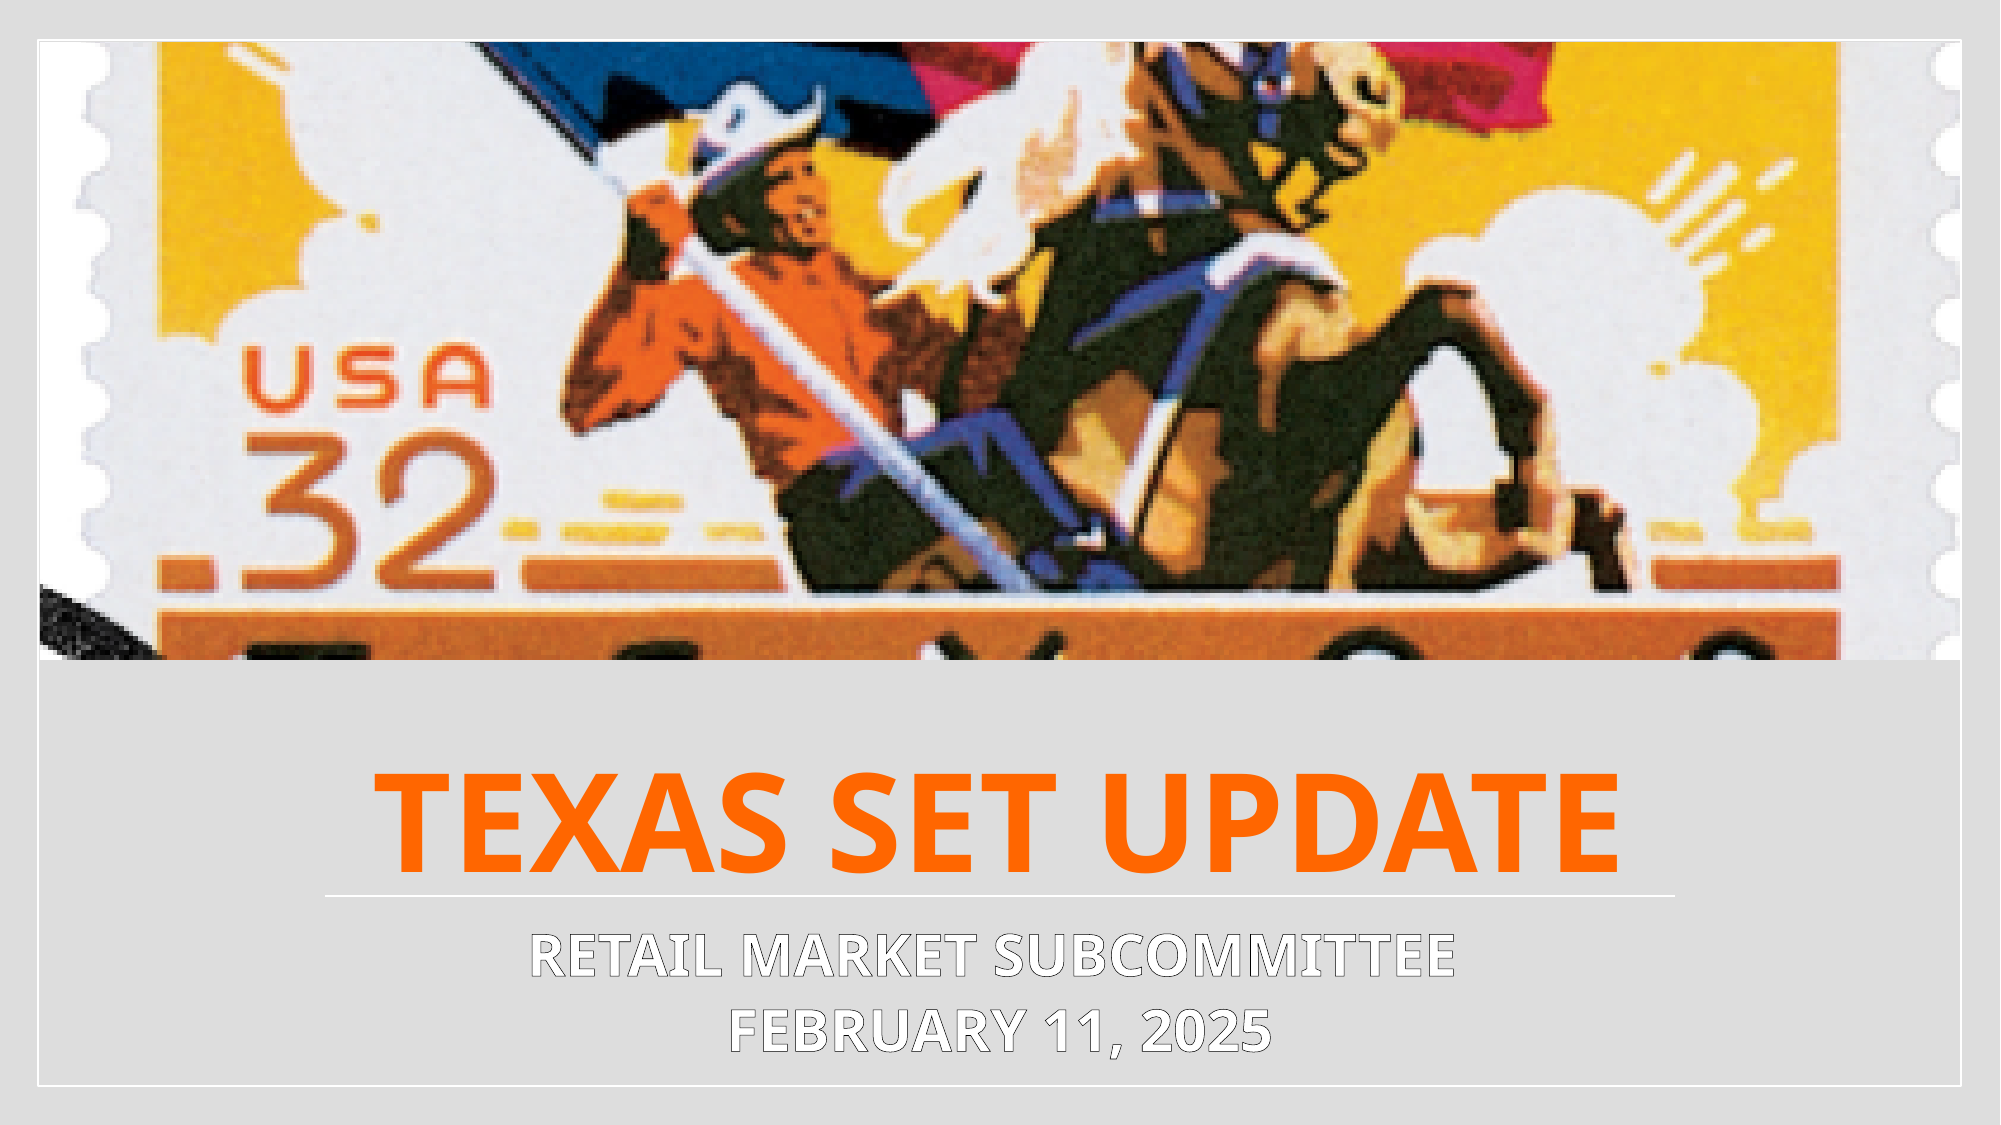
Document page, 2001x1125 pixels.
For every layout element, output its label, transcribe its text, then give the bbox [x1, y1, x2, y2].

title TEXAS SET UPDATE [182, 690, 1818, 908]
picture [39, 41, 1961, 660]
subtitle Retail Market Subcommittee February 11, 2025 [280, 918, 1719, 1102]
